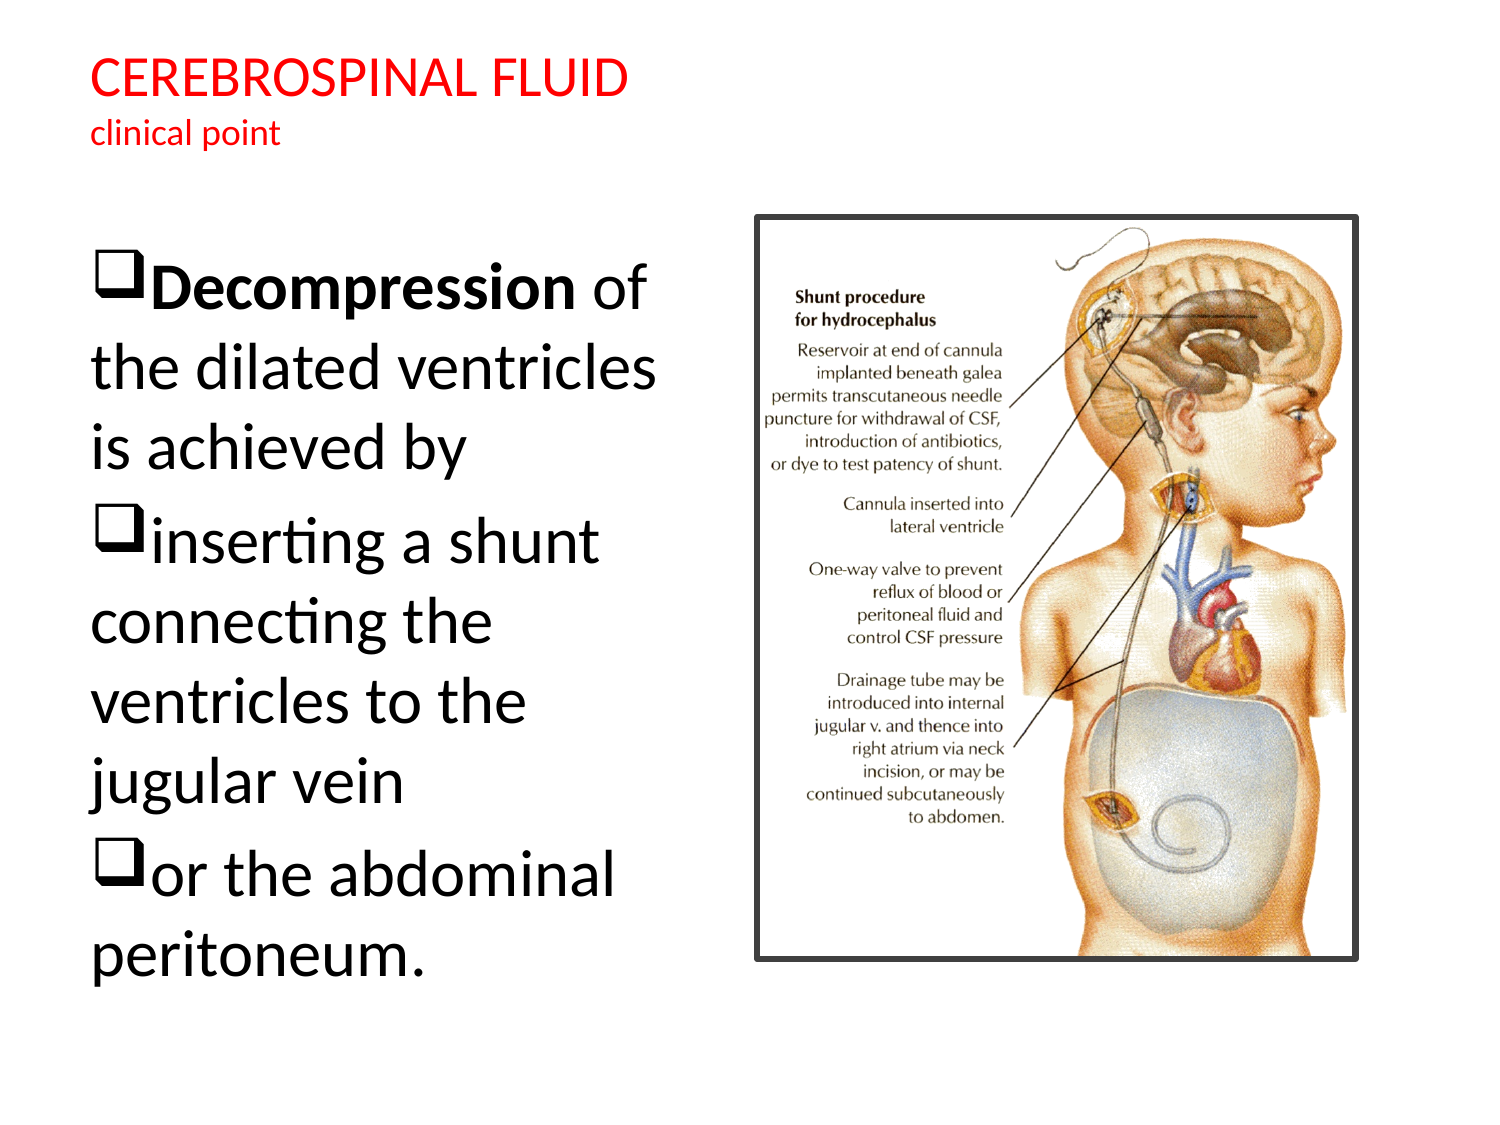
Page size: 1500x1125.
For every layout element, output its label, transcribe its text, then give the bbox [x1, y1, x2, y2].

title CEREBROSPINAL FLUID clinical point [75, 44, 798, 161]
list Decompression of the dilated ventricles is achieved by inserting a shunt connecting the ventricles to the jugular vein or the abdominal peritoneum. [75, 235, 692, 1005]
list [760, 219, 1353, 957]
